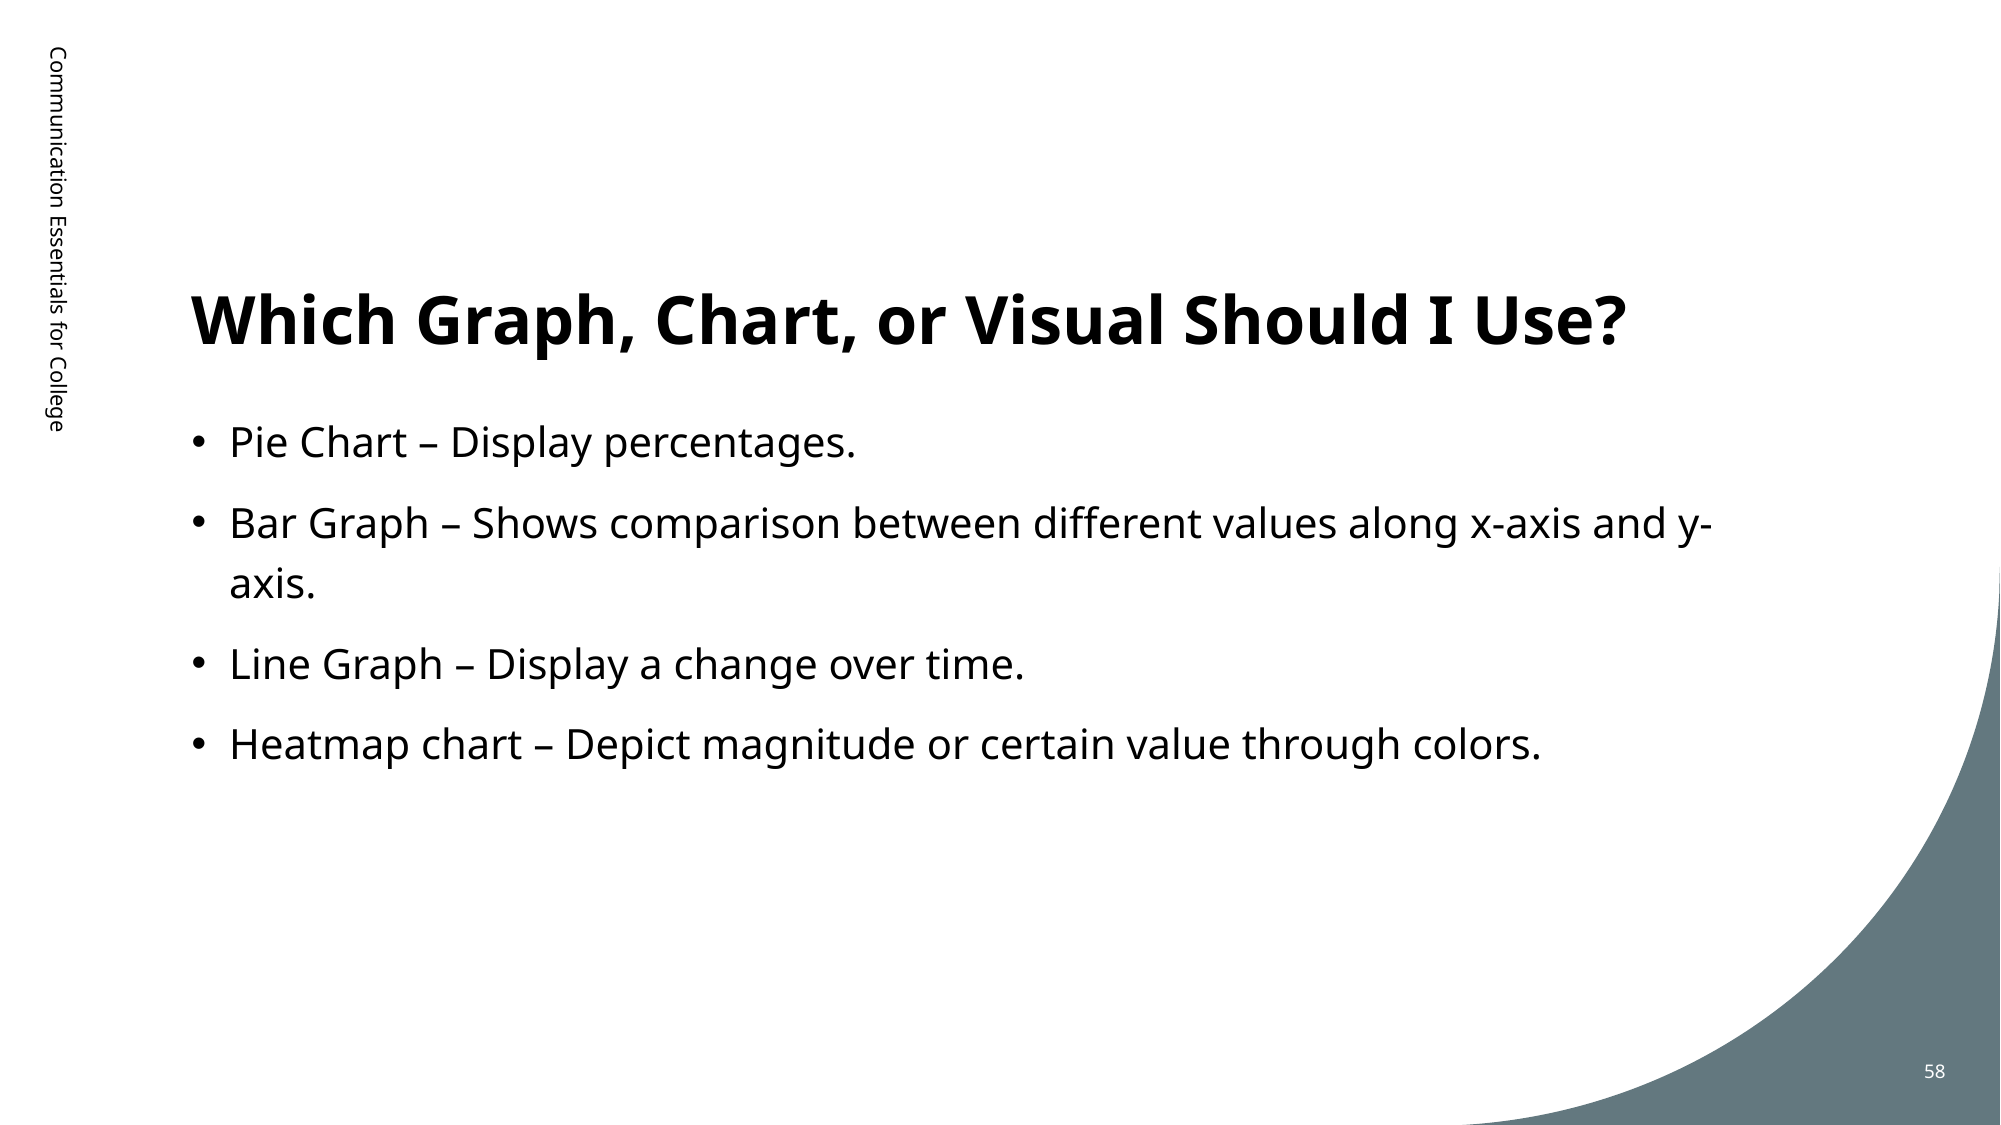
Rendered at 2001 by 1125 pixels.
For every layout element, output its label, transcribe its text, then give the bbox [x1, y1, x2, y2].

slide_number 58 [1893, 1042, 1961, 1103]
title Which Graph, Chart, or Visual Should I Use? [176, 118, 1809, 366]
footer Communication Essentials for College [20, 31, 80, 661]
list Pie Chart – Display percentages. Bar Graph – Shows comparison between different values along x-axis and y-axis. Line Graph – Display a change over time. Heatmap chart – Depict magnitude or certain value through colors. [176, 398, 1809, 975]
